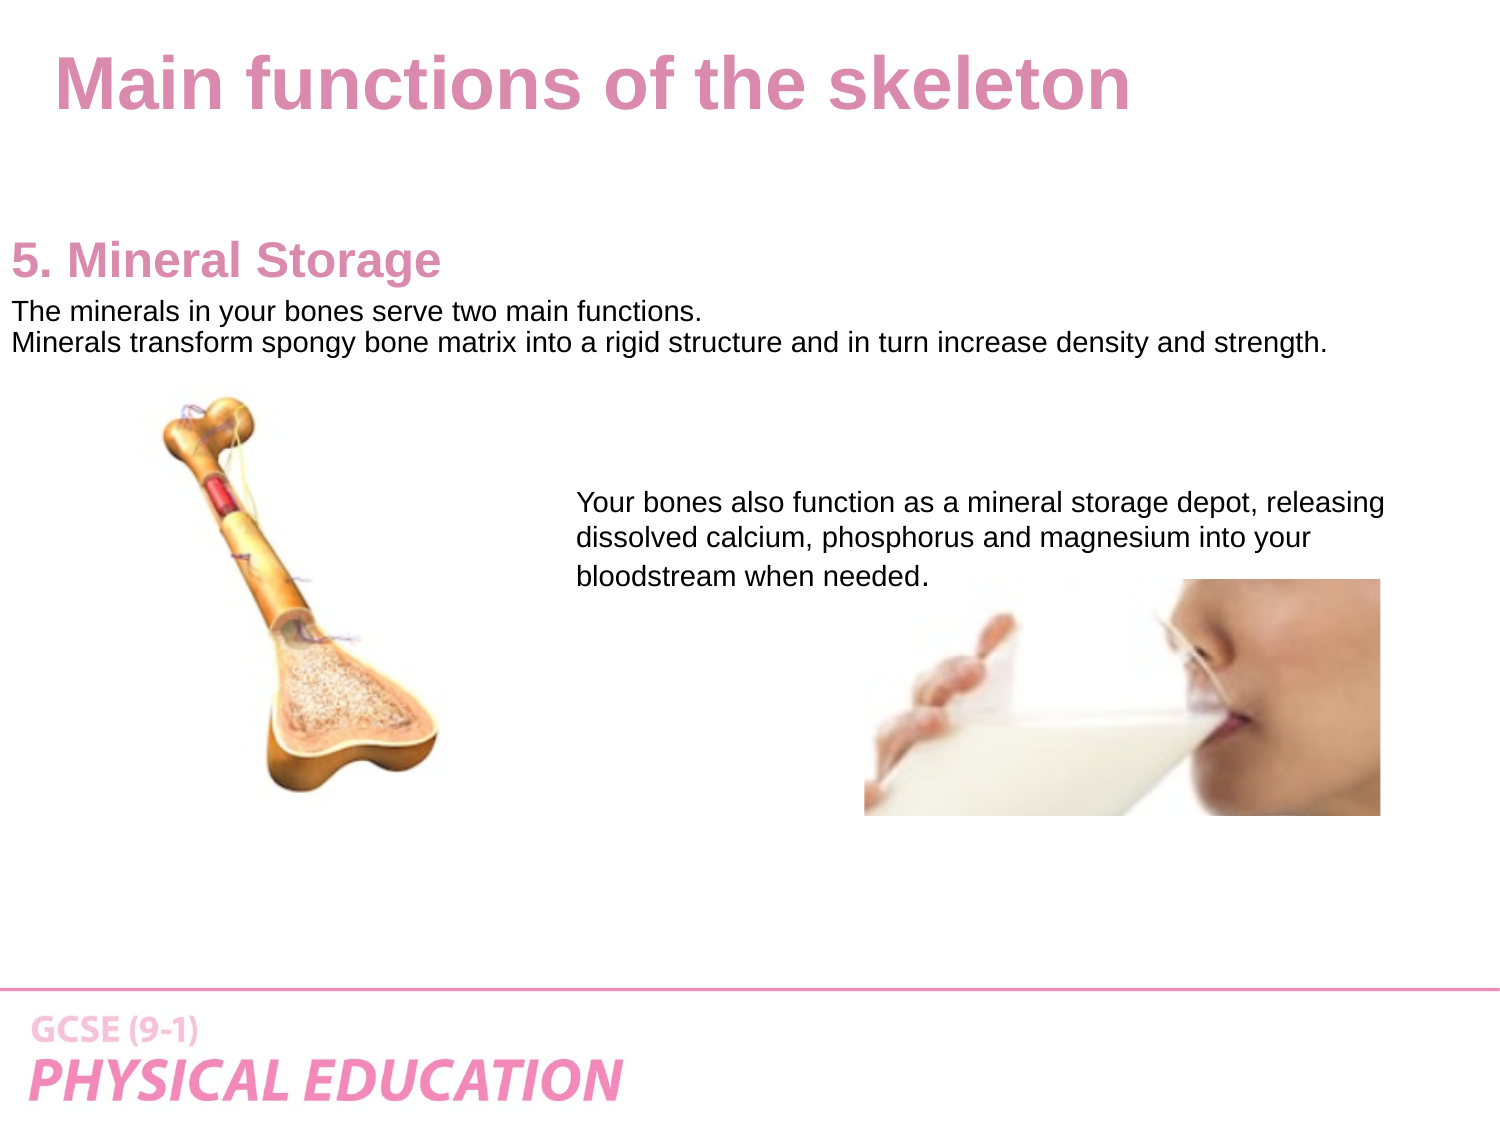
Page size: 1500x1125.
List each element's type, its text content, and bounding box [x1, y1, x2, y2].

picture [864, 579, 1381, 817]
picture [127, 386, 459, 805]
text_box Your bones also function as a mineral storage depot, releasing dissolved calcium, phosphorus and magnesium into your bloodstream when needed. [564, 477, 1481, 640]
text_box 5. Mineral Storage [0, 221, 916, 294]
text_box The minerals in your bones serve two main functions. Minerals transform spongy bone matrix into a rigid structure and in turn increase density and strength. [0, 290, 1500, 413]
text_box Main functions of the skeleton [39, 8, 1457, 151]
picture [0, 988, 1500, 1125]
